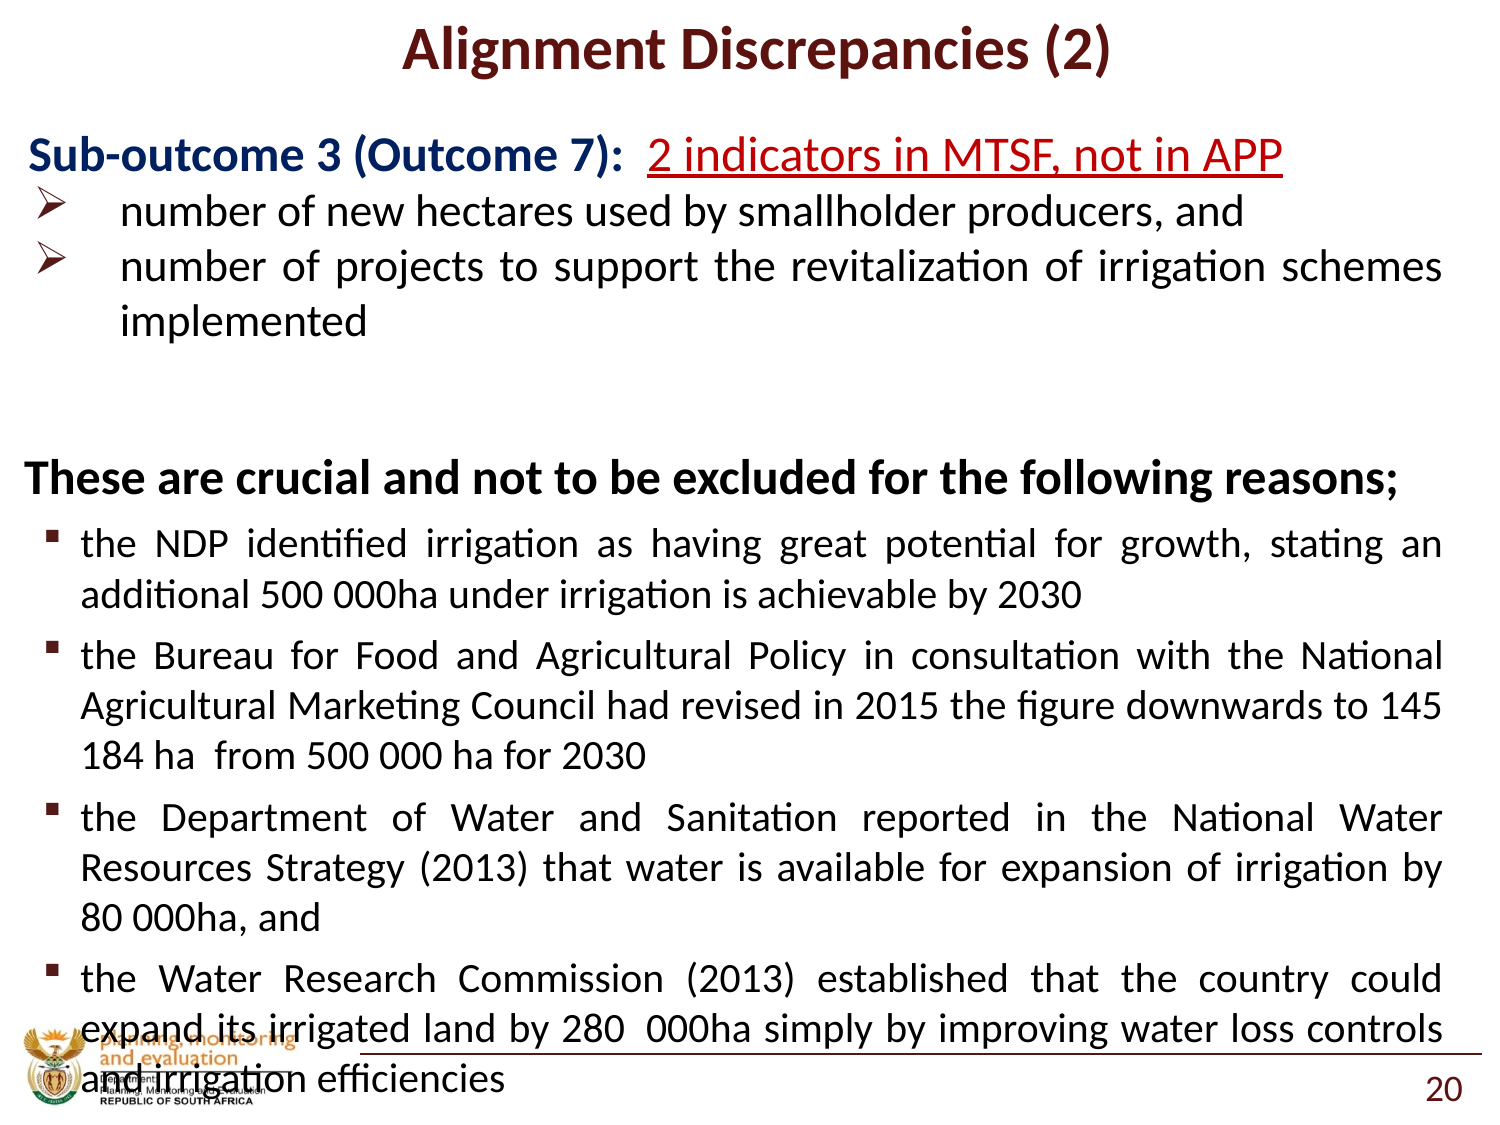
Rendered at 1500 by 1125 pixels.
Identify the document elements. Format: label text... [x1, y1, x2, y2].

slide_number 20 [1387, 1053, 1500, 1120]
list Sub-outcome 3 (Outcome 7): 2 indicators in MTSF, not in APP number of new hectares used by smallholder producers, and number of projects to support the revitalization of irrigation schemes implemented These are crucial and not to be excluded for the following reasons; the NDP identified irrigation as having great potential for growth, stating an additional 500 000ha under irrigation is achievable by 2030 the Bureau for Food and Agricultural Policy in consultation with the National Agricultural Marketing Council had revised in 2015 the figure downwards to 145 184 ha from 500 000 ha for 2030 the Department of Water and Sanitation reported in the National Water Resources Strategy (2013) that water is available for expansion of irrigation by 80 000ha, and the Water Research Commission (2013) established that the country could expand its irrigated land by 280 000ha simply by improving water loss controls and irrigation efficiencies [0, 113, 1459, 1060]
picture [17, 1060, 302, 1113]
title Alignment Discrepancies (2) [43, 0, 1473, 90]
